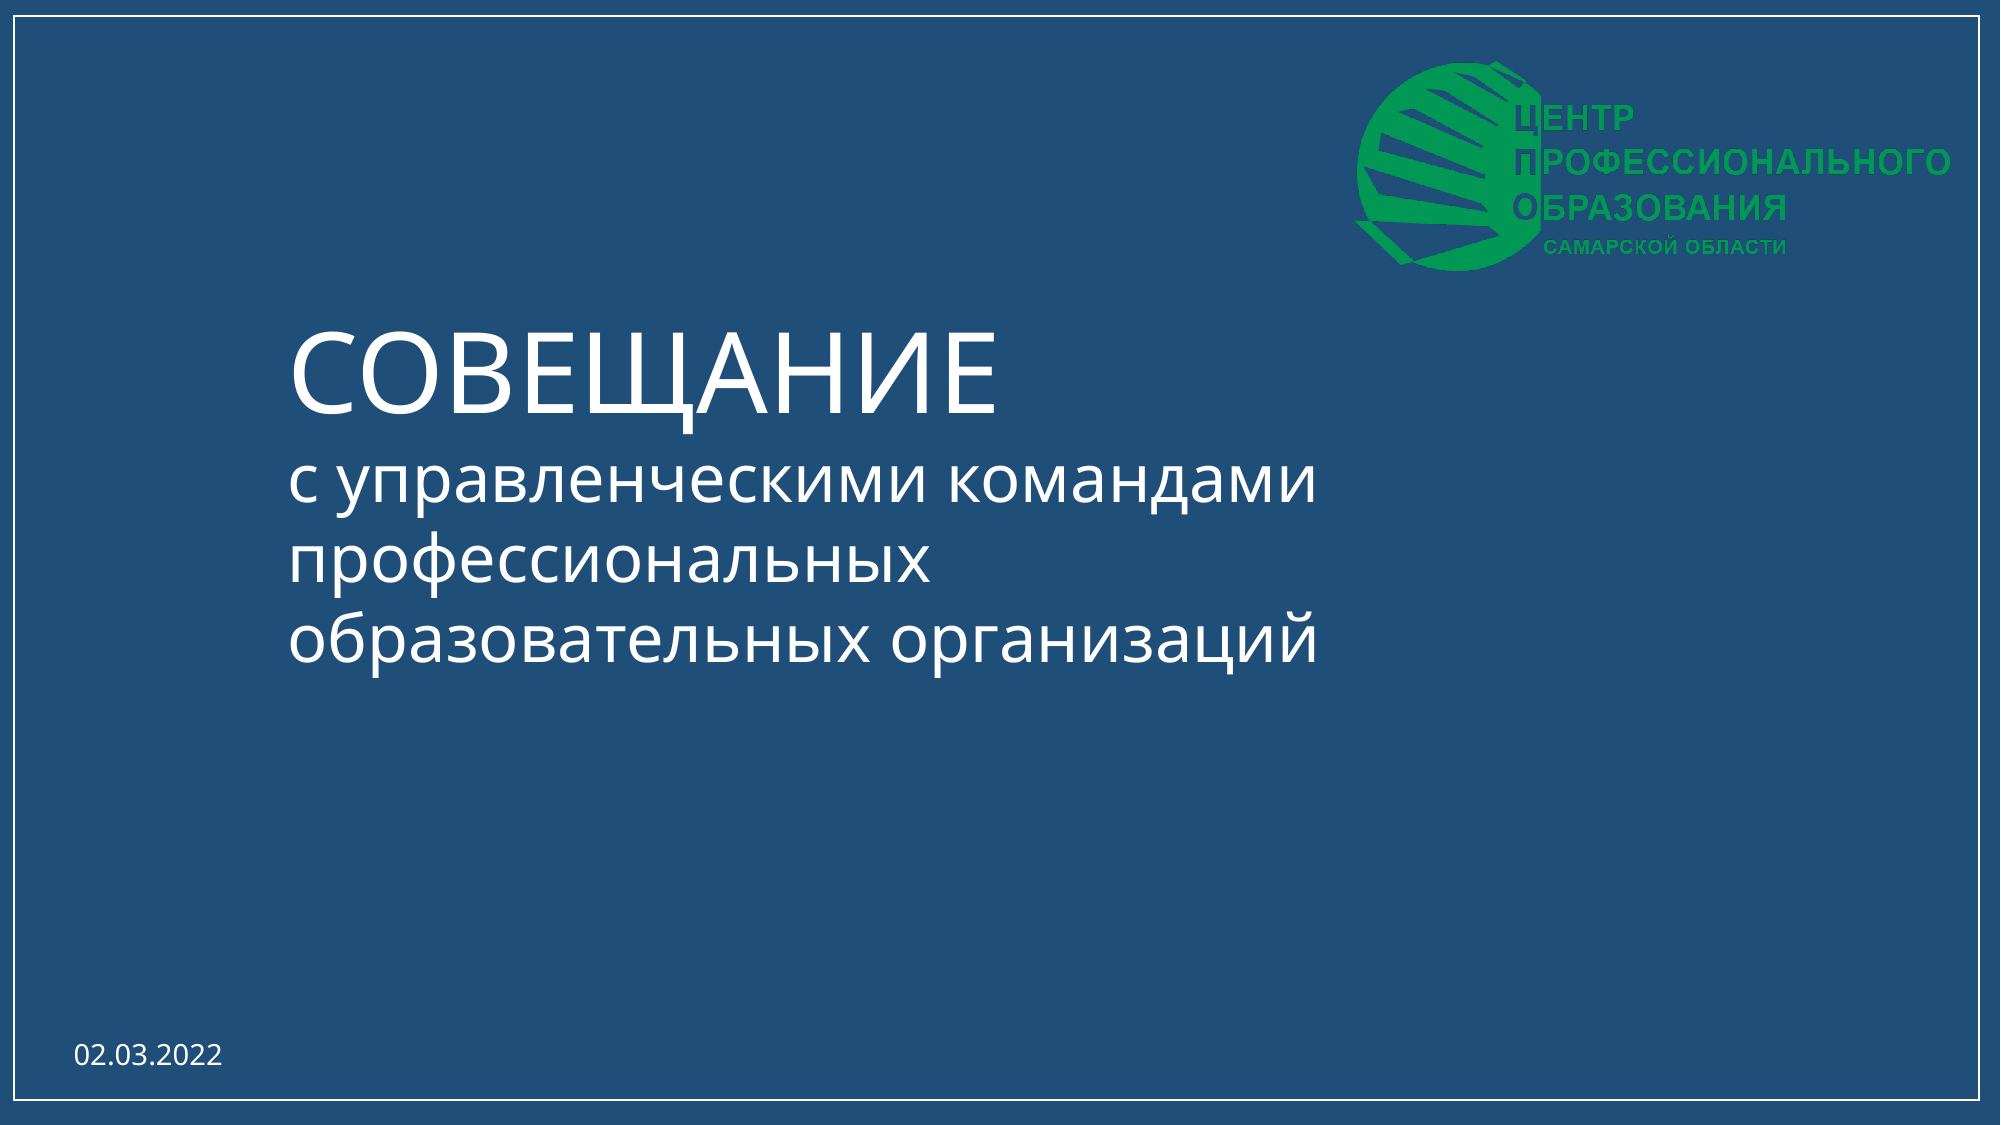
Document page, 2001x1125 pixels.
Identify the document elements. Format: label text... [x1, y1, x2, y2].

picture [1352, 60, 1953, 271]
text_box [13, 15, 1980, 1101]
text_box СОВЕЩАНИЕ с управленческими командами профессиональных образовательных организаций [272, 293, 1353, 683]
